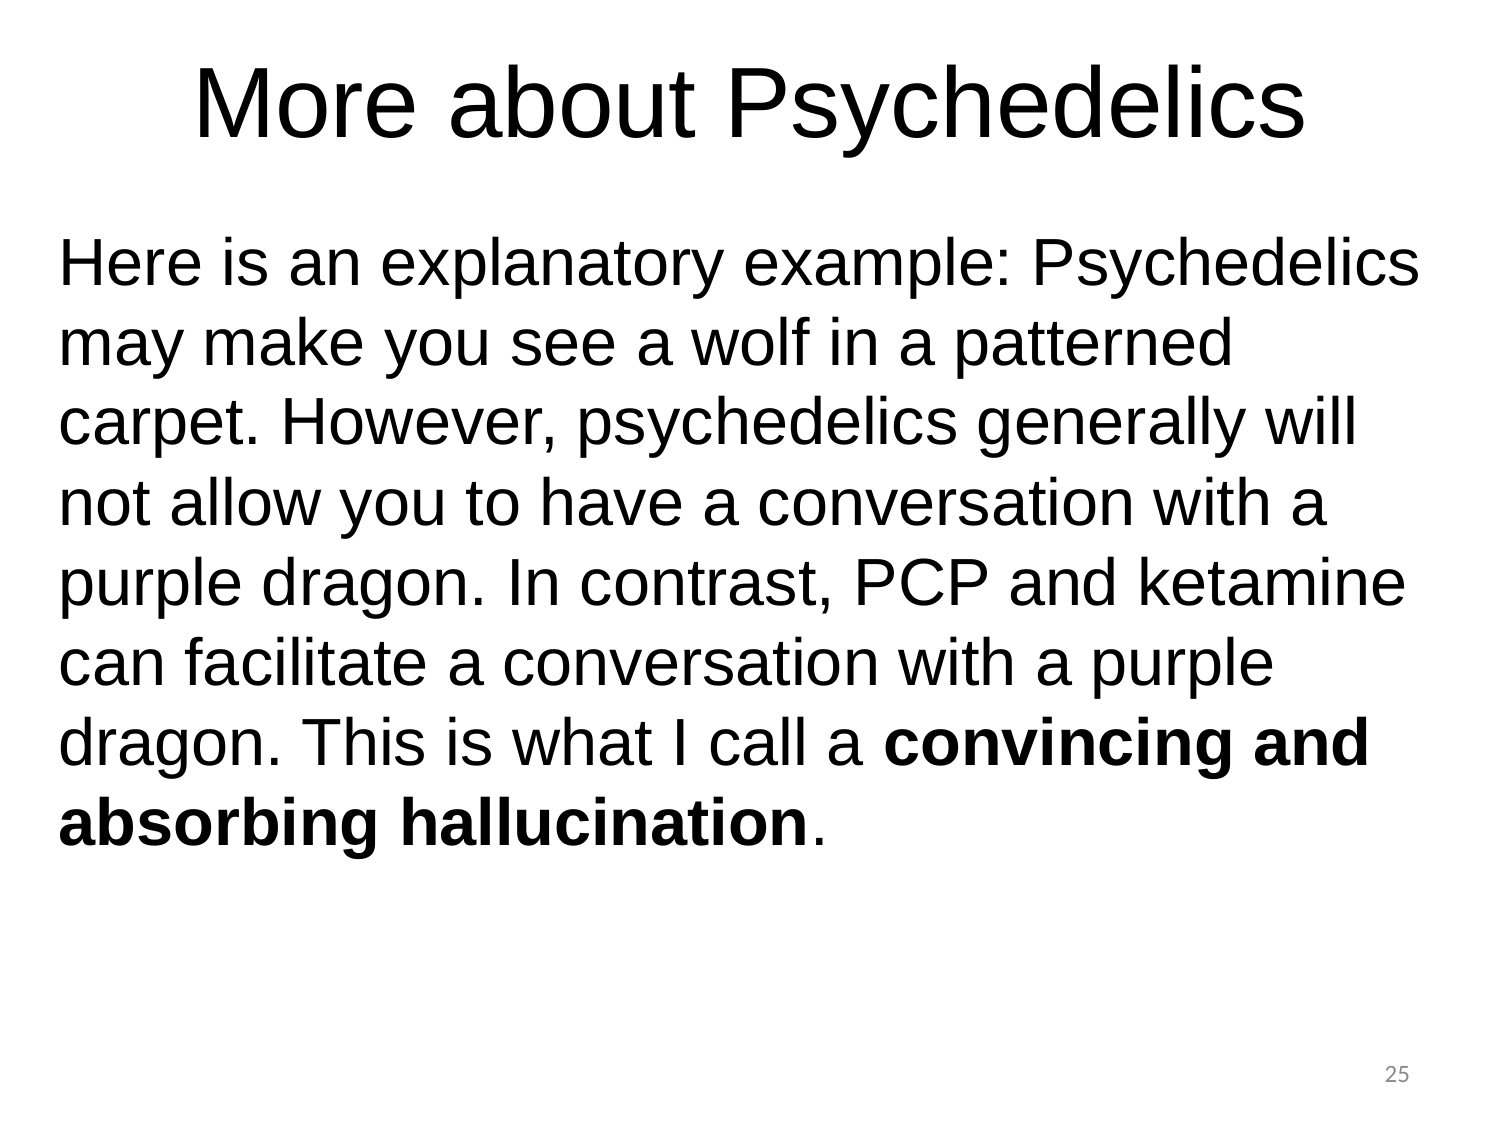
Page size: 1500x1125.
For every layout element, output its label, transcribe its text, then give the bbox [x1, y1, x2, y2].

slide_number 25 [1074, 1042, 1425, 1103]
text_box More about Psychedelics [44, 29, 1456, 167]
text_box Here is an explanatory example: Psychedelics may make you see a wolf in a patterned carpet. However, psychedelics generally will not allow you to have a conversation with a purple dragon. In contrast, PCP and ketamine can facilitate a conversation with a purple dragon. This is what I call a convincing and absorbing hallucination. [44, 210, 1456, 1083]
